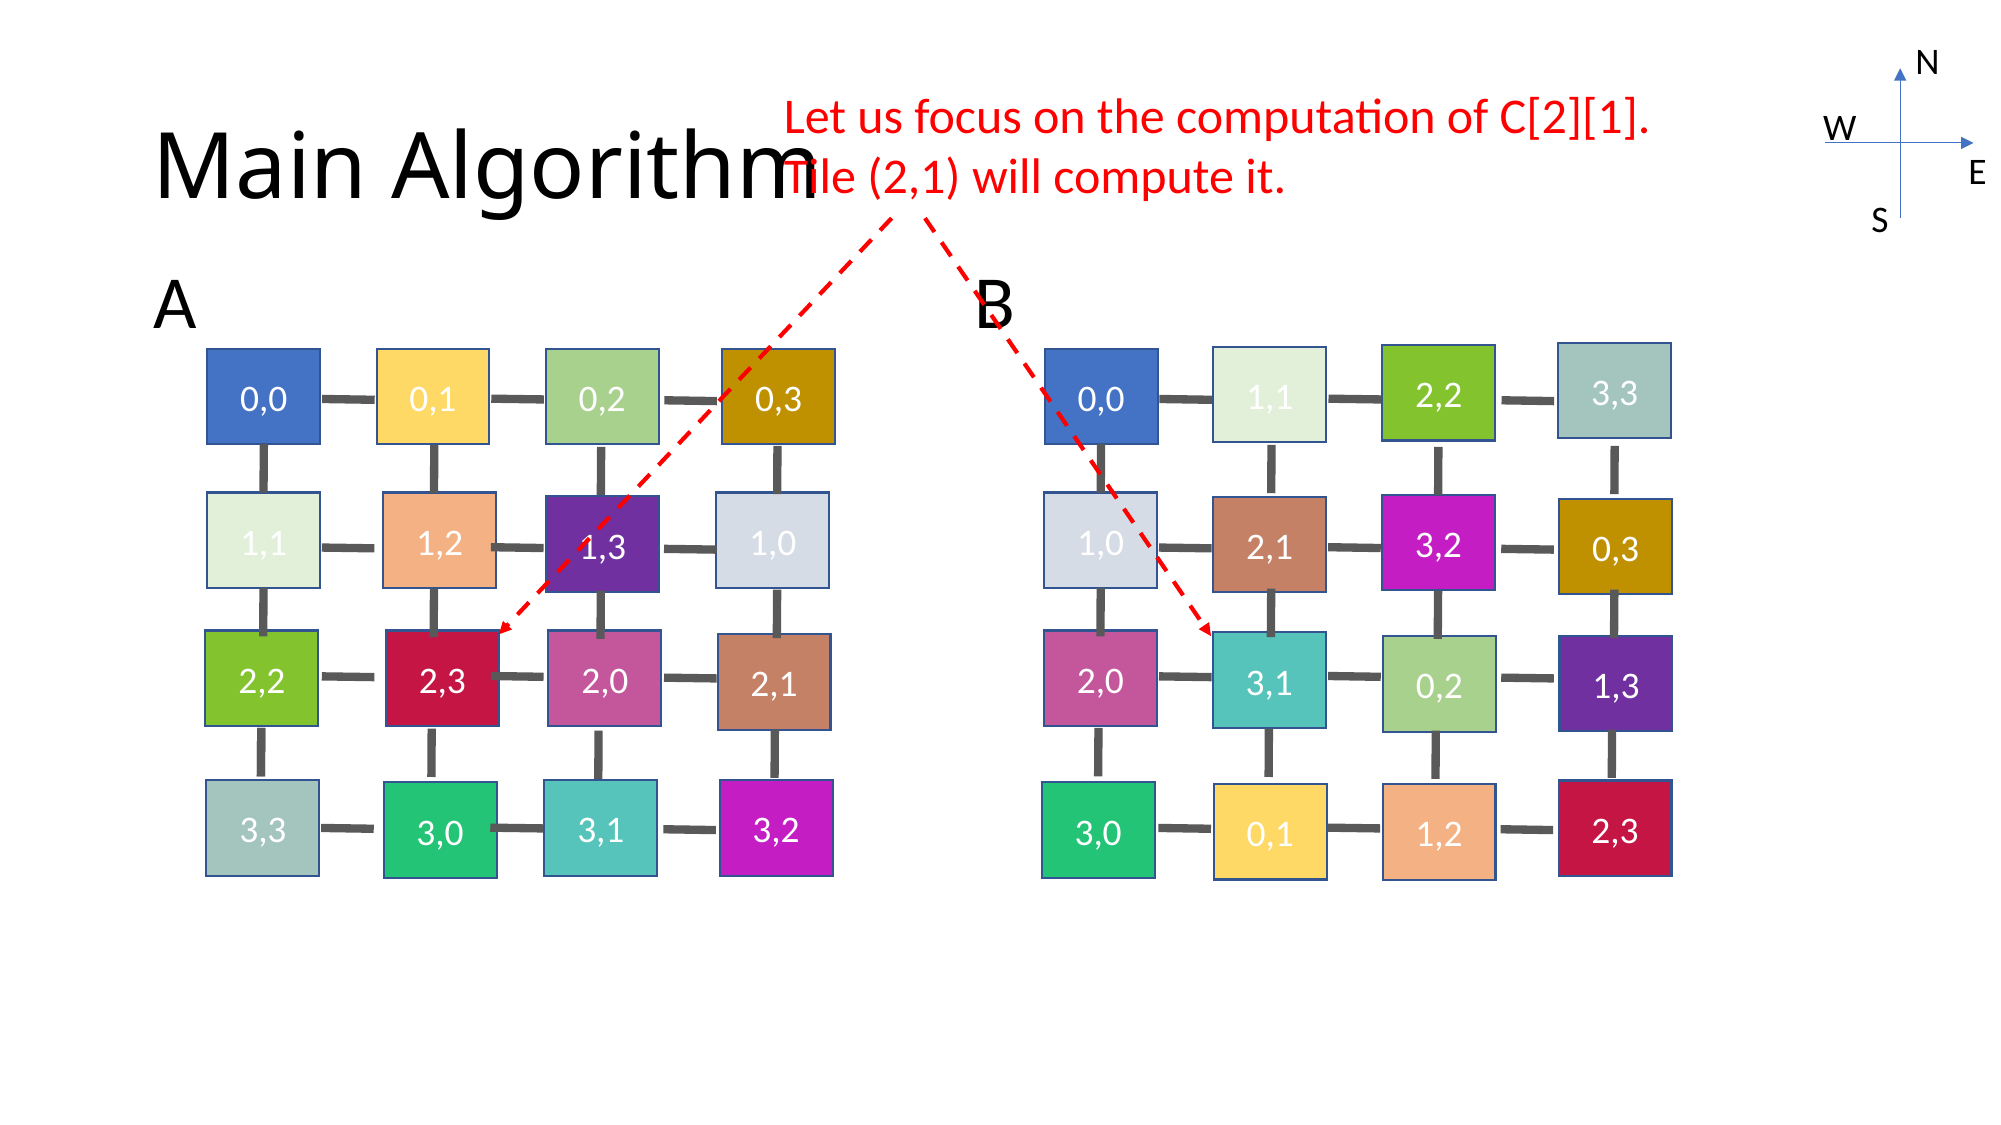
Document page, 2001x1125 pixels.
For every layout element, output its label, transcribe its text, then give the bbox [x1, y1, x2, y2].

text_box 0,2 [1382, 635, 1497, 733]
text_box 3,0 [1041, 781, 1156, 879]
text_box S [1856, 187, 1904, 247]
text_box 2,2 [204, 629, 319, 727]
text_box A [139, 246, 213, 352]
text_box 0,1 [1213, 783, 1328, 881]
text_box 1,3 [1558, 635, 1673, 732]
text_box 1,2 [1382, 783, 1497, 881]
text_box 3,3 [205, 779, 320, 877]
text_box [498, 218, 892, 635]
text_box 1,1 [206, 491, 321, 589]
text_box 3,1 [1212, 631, 1327, 729]
text_box E [1953, 139, 2000, 199]
text_box 0,3 [1558, 498, 1673, 595]
text_box 2,3 [385, 629, 500, 727]
text_box N [1900, 29, 1955, 90]
title Main Algorithm [137, 59, 1863, 278]
text_box 3,3 [1557, 342, 1672, 439]
text_box 3,2 [1381, 494, 1496, 591]
text_box 3,1 [543, 779, 658, 877]
text_box 1,1 [1212, 346, 1327, 443]
text_box 3,0 [383, 781, 498, 879]
text_box 0,1 [376, 348, 490, 445]
text_box 3,2 [719, 779, 834, 877]
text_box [924, 218, 1211, 637]
text_box 2,1 [1212, 496, 1327, 593]
text_box 2,2 [1381, 344, 1496, 442]
text_box 2,3 [1558, 779, 1673, 877]
text_box 0,0 [206, 348, 321, 445]
text_box 2,0 [547, 635, 662, 727]
text_box 2,0 [1043, 637, 1158, 727]
text_box 1,2 [382, 491, 497, 589]
text_box W [1808, 95, 1872, 156]
text_box Let us focus on the computation of C[2][1]. Tile (2,1) will compute it. [769, 75, 1666, 211]
text_box 2,1 [717, 635, 832, 731]
